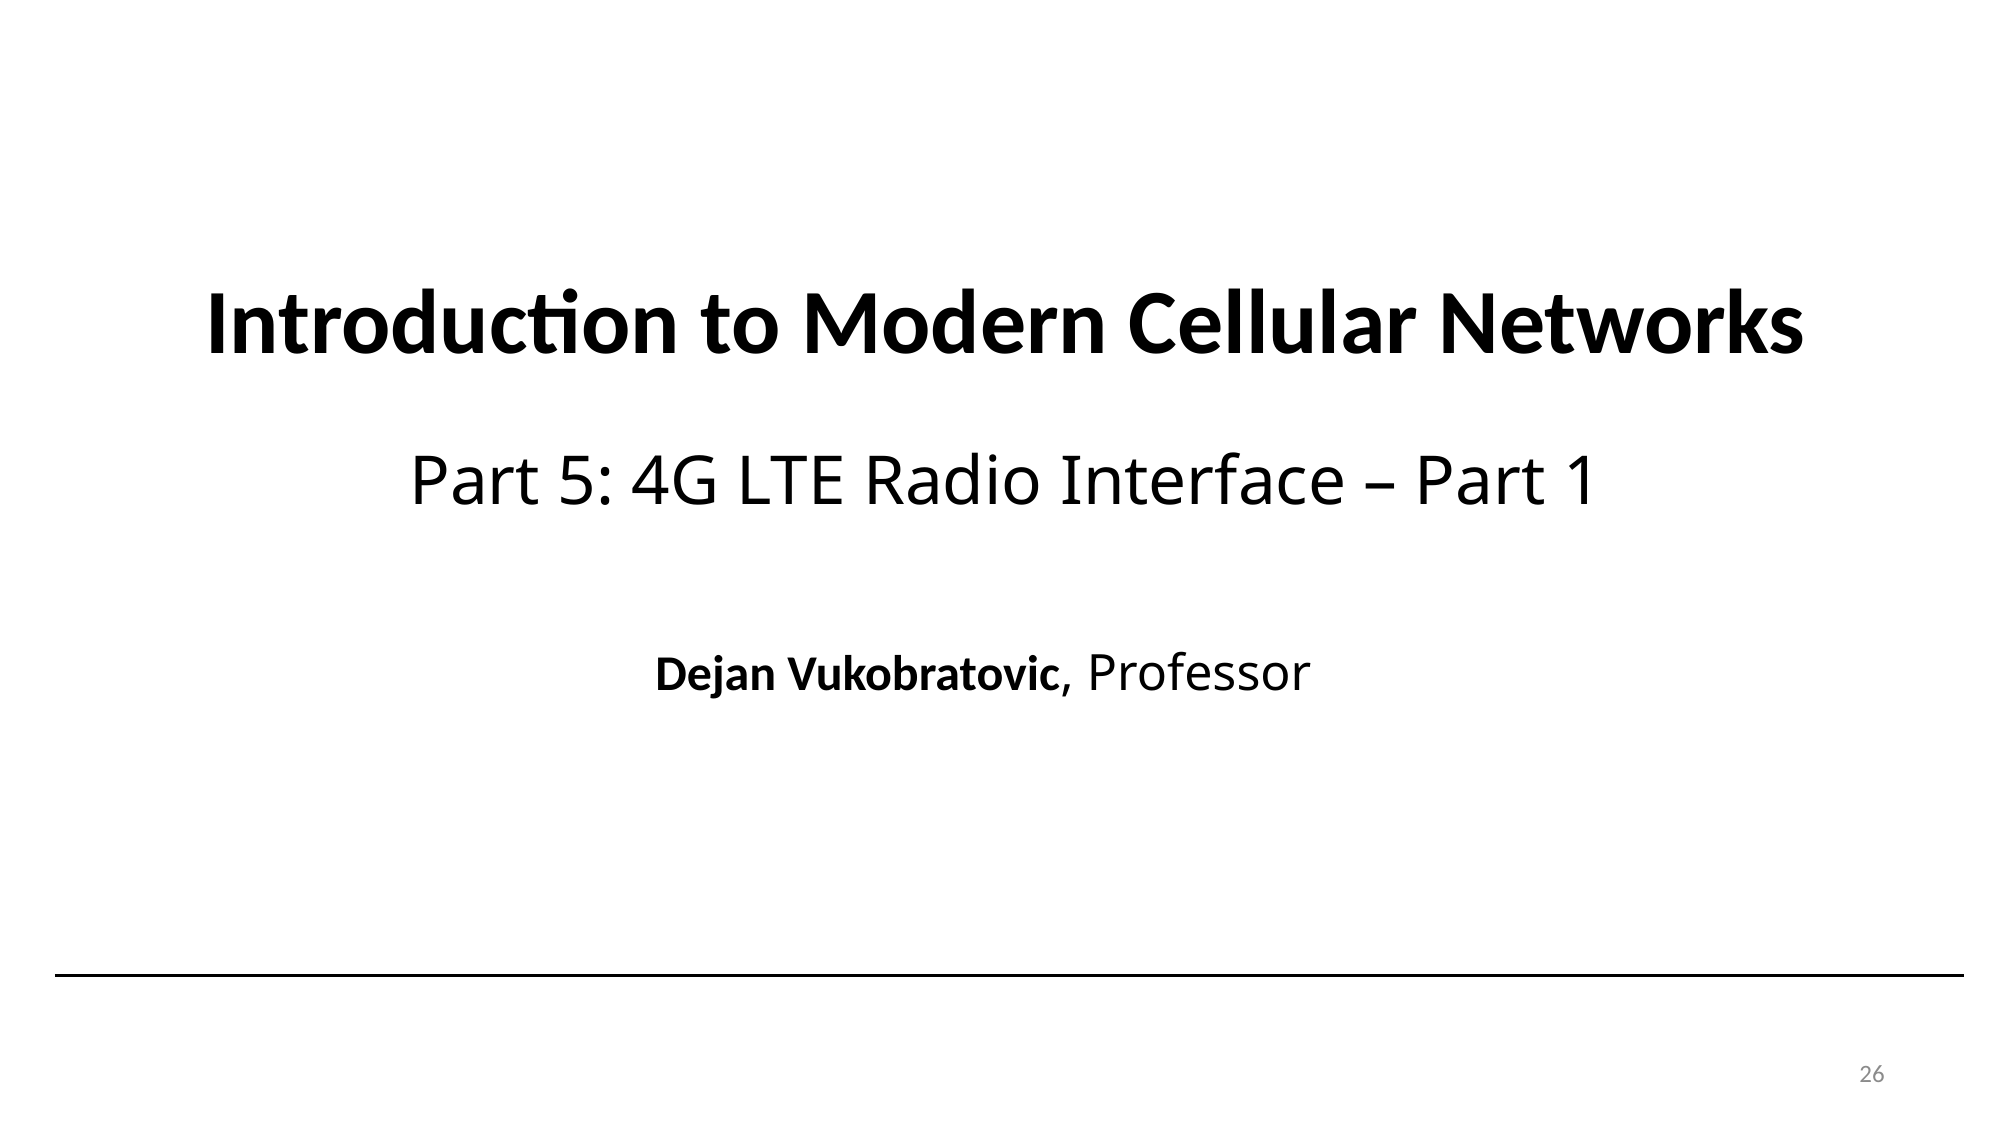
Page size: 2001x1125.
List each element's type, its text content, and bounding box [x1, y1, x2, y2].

title Introduction to Modern Cellular Networks Part 5: 4G LTE Radio Interface – Part 1 [184, 231, 1827, 634]
subtitle Dejan Vukobratovic, Professor [421, 633, 1547, 716]
